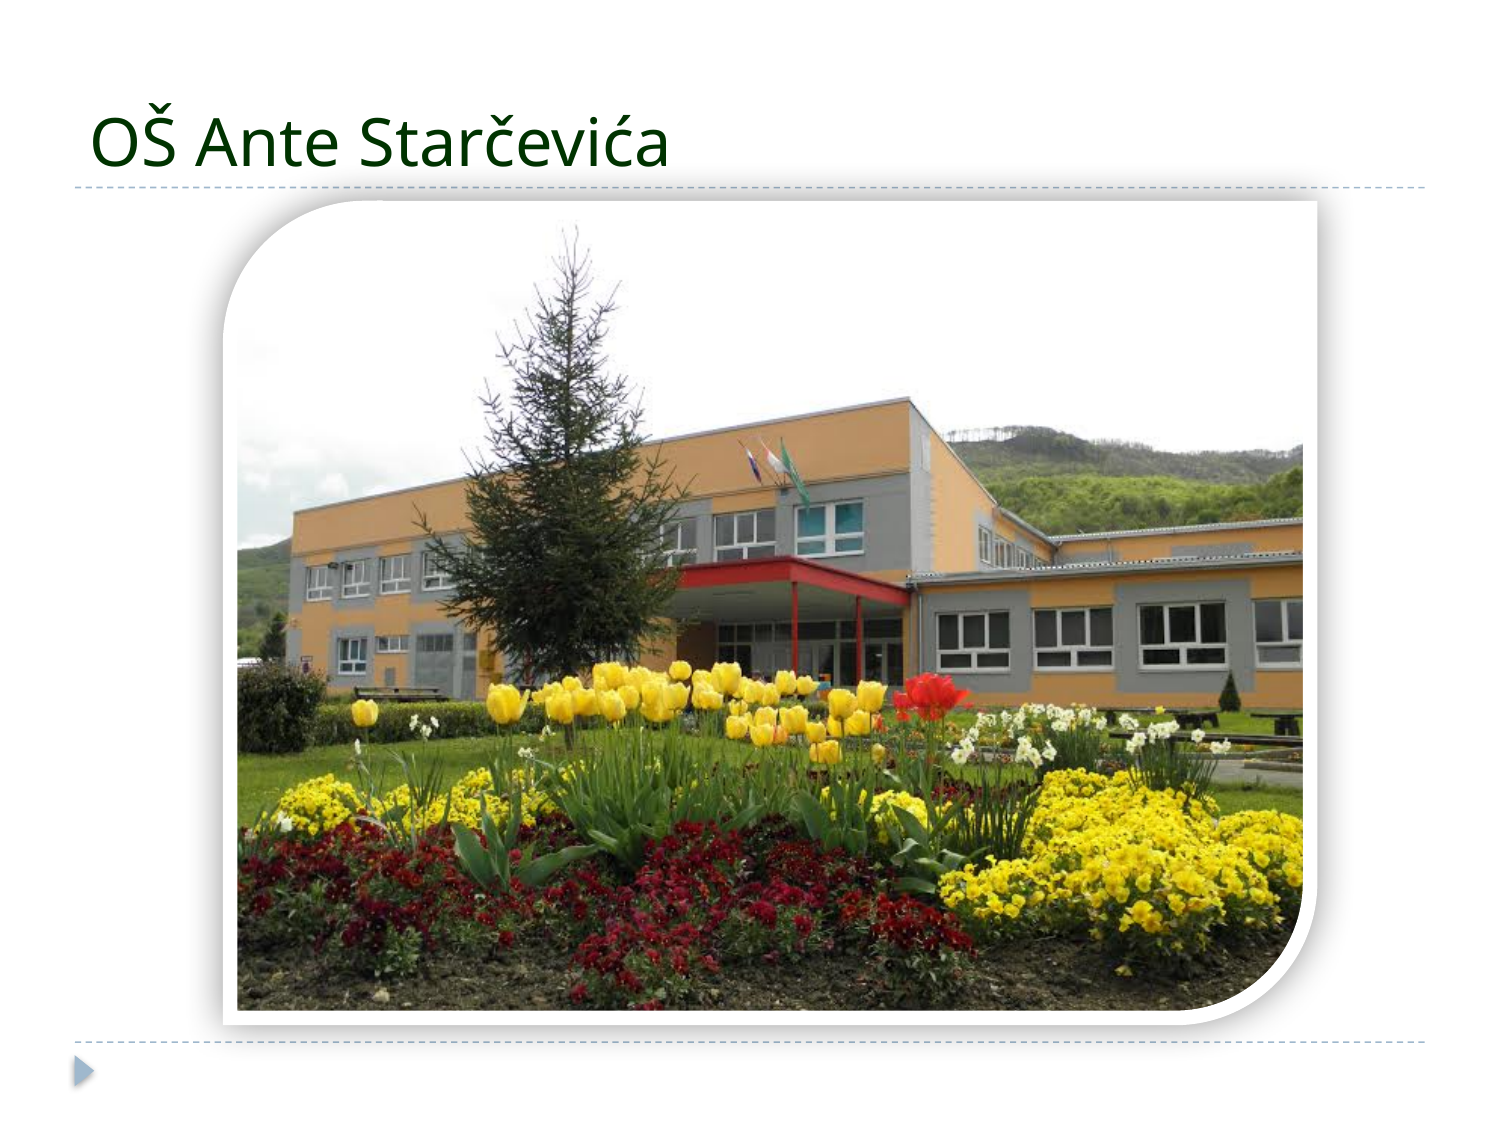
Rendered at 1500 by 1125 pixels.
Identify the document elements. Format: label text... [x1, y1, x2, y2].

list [229, 207, 1311, 1019]
title OŠ Ante Starčevića [75, 24, 1425, 188]
